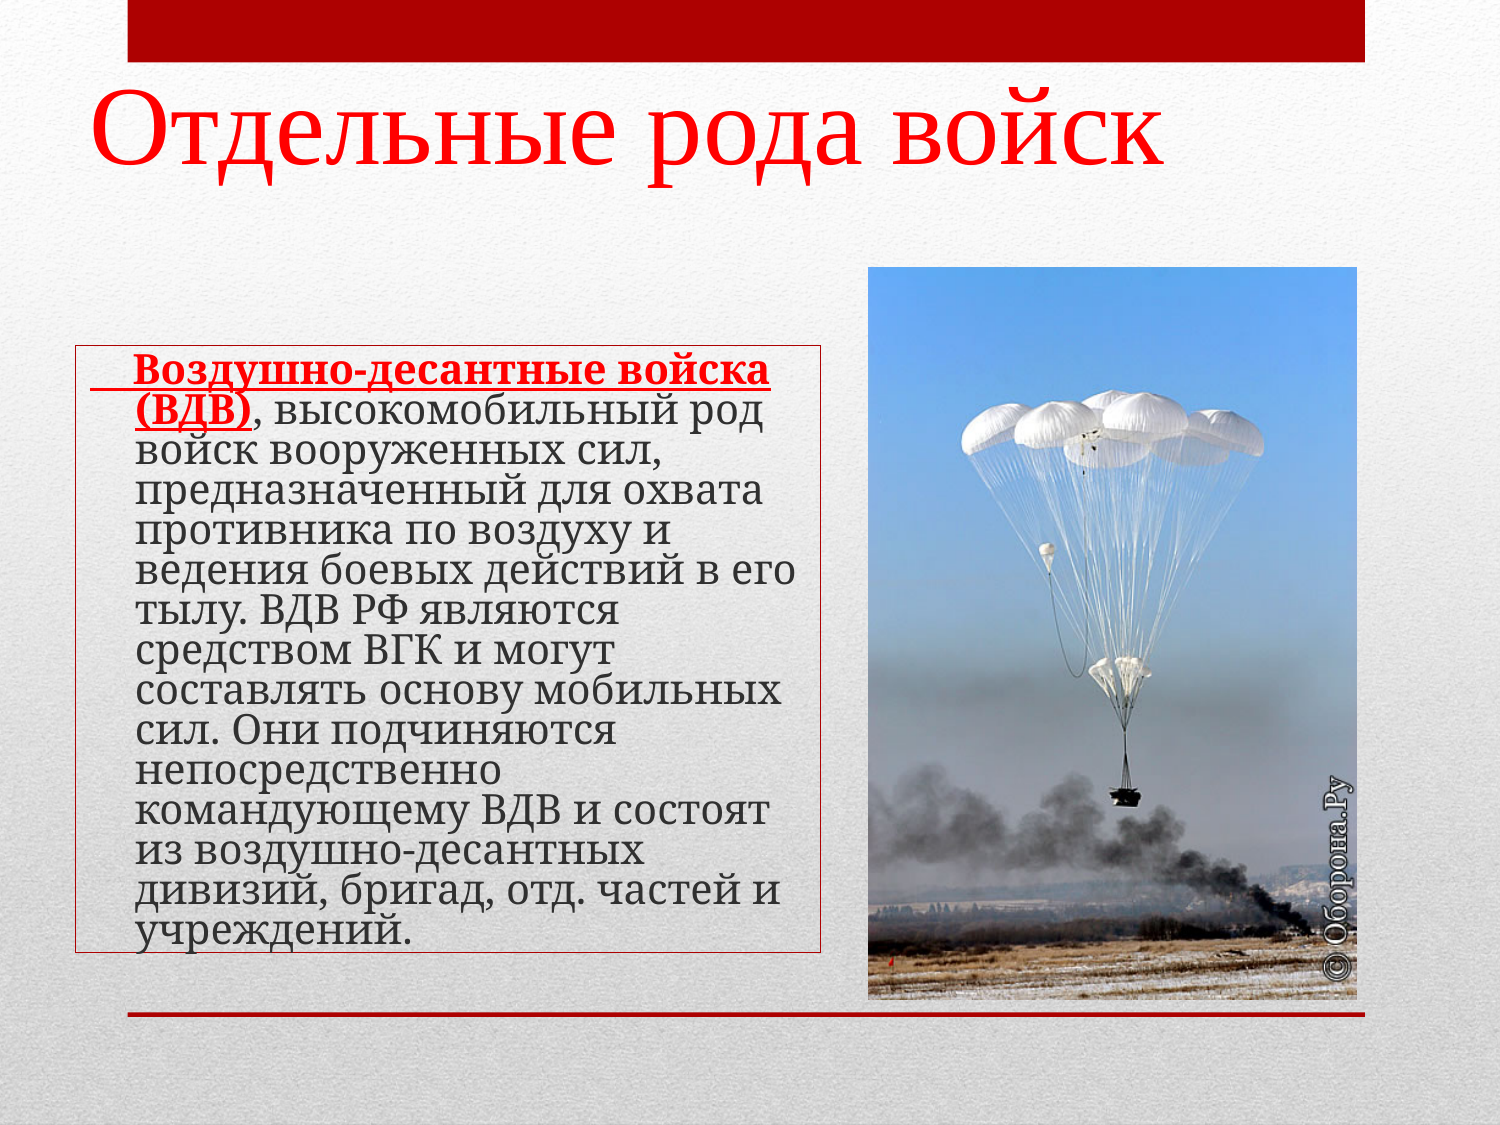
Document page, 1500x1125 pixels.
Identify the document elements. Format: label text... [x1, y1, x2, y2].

text_box Отдельные рода войск [74, 45, 1425, 233]
picture [867, 266, 1358, 1001]
text_box Воздушно-десантные войска (ВДВ), высокомобильный род войск вооруженных сил, предназначенный для охвата противника по воздуху и ведения боевых действий в его тылу. ВДВ РФ являются средством ВГК и могут составлять основу мобильных сил. Они подчиняются непосредственно командующему ВДВ и состоят из воздушно-десантных дивизий, бригад, отд. частей и учреждений. [75, 345, 821, 953]
